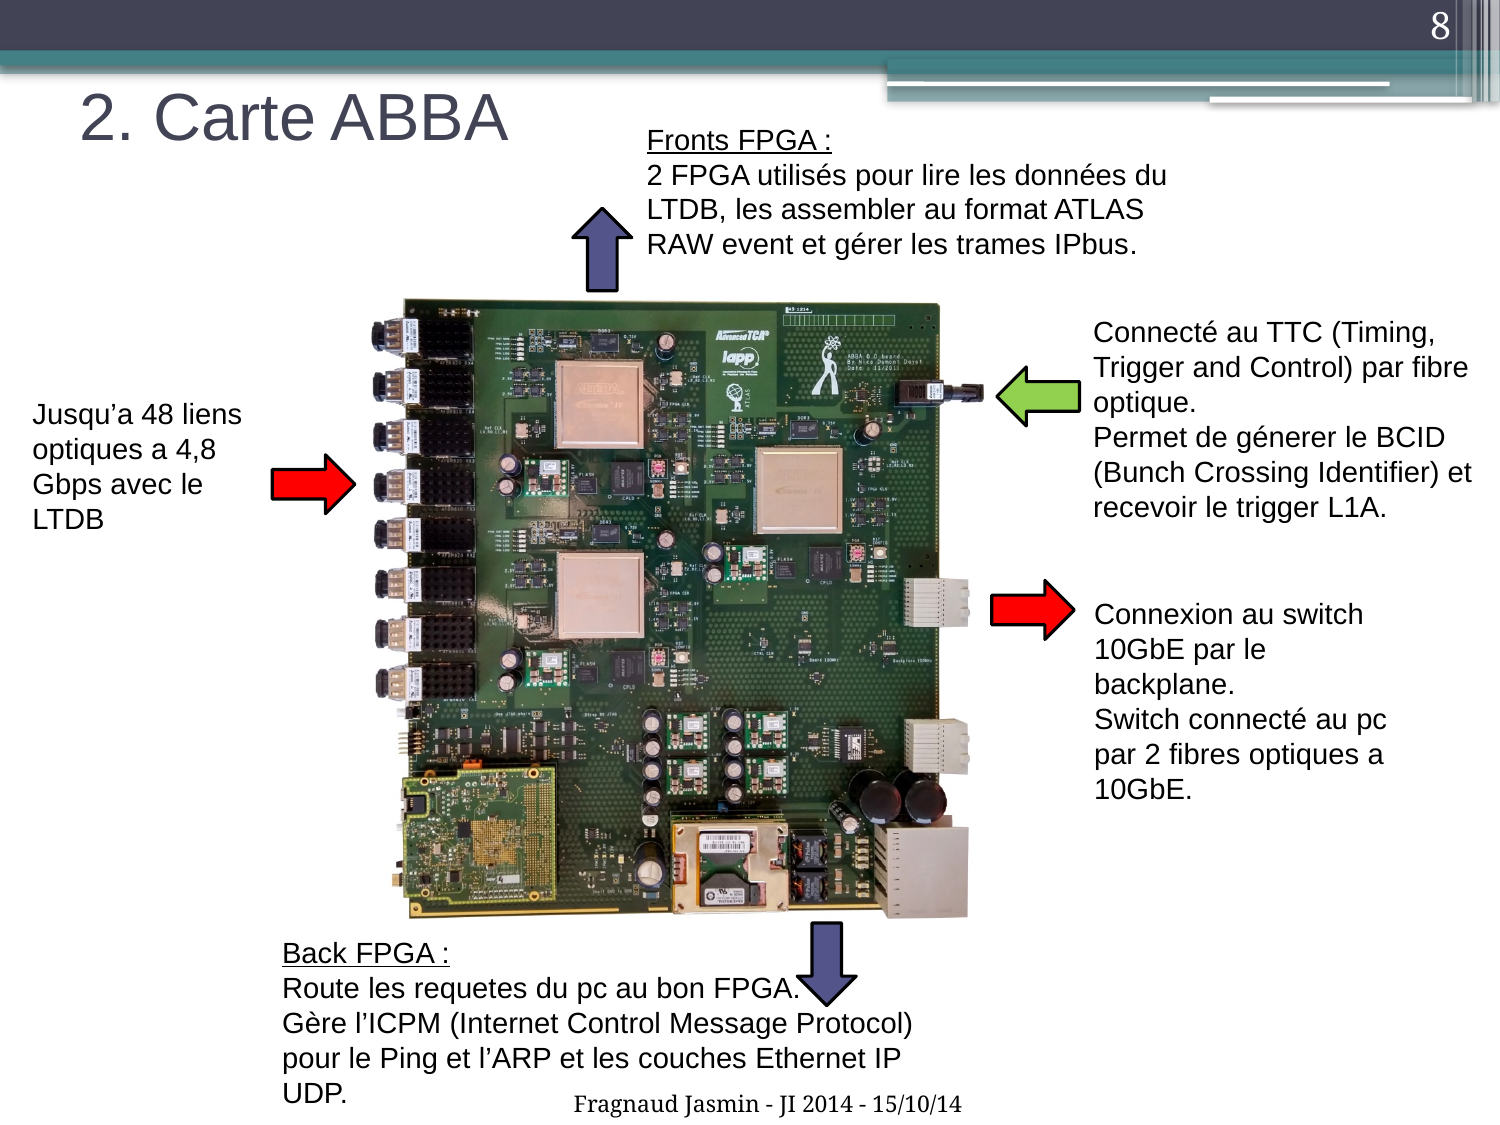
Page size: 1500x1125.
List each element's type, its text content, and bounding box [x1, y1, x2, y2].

text_box Back FPGA : Route les requetes du pc au bon FPGA. Gère l’ICPM (Internet Control Message Protocol) pour le Ping et l’ARP et les couches Ethernet IP UDP. [267, 927, 988, 1117]
text_box [270, 453, 357, 516]
text_box Connecté au TTC (Timing, Trigger and Control) par fibre optique. Permet de génerer le BCID (Bunch Crossing Identifier) et recevoir le trigger L1A. [1078, 305, 1500, 531]
picture [371, 298, 987, 919]
text_box Jusqu’a 48 liens optiques a 4,8 Gbps avec le LTDB [17, 388, 284, 543]
footer Fragnaud Jasmin - JI 2014 - 15/10/14 [159, 1082, 1376, 1125]
text_box [992, 578, 1076, 641]
title 2. Carte ABBA [64, 78, 1415, 149]
text_box Fronts FPGA : 2 FPGA utilisés pour lire les données du LTDB, les assembler au format ATLAS RAW event et gérer les trames IPbus. [631, 113, 1211, 269]
text_box Connexion au switch 10GbE par le backplane. Switch connecté au pc par 2 fibres optiques a 10GbE. [1079, 587, 1416, 848]
text_box [571, 207, 631, 293]
slide_number 8 [1341, 0, 1466, 61]
text_box [995, 365, 1078, 428]
